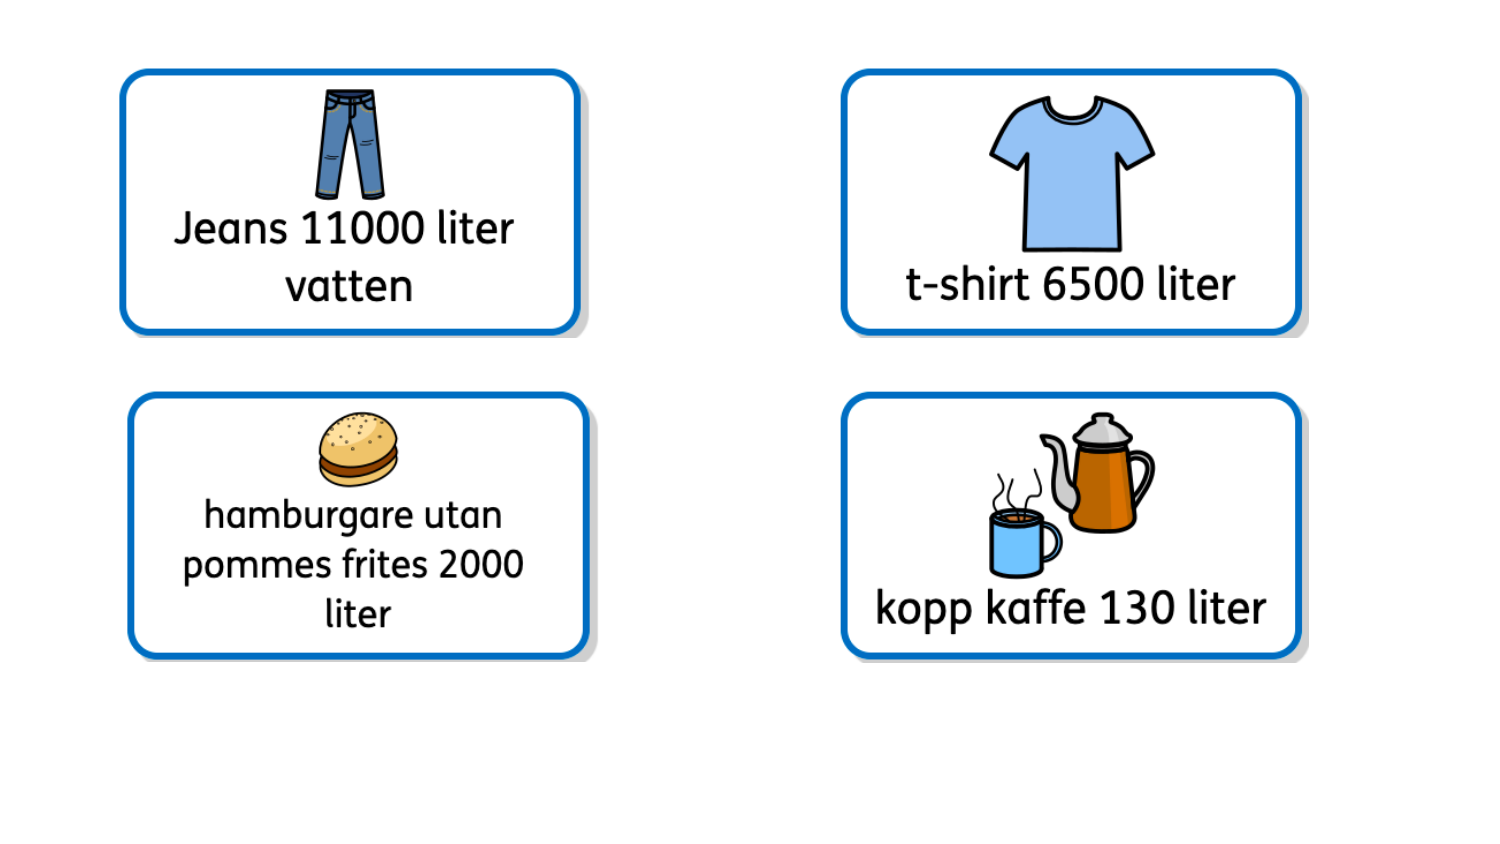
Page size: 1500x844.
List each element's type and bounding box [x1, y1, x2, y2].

picture [834, 386, 1310, 663]
picture [115, 63, 591, 338]
picture [124, 387, 599, 662]
picture [834, 63, 1310, 338]
